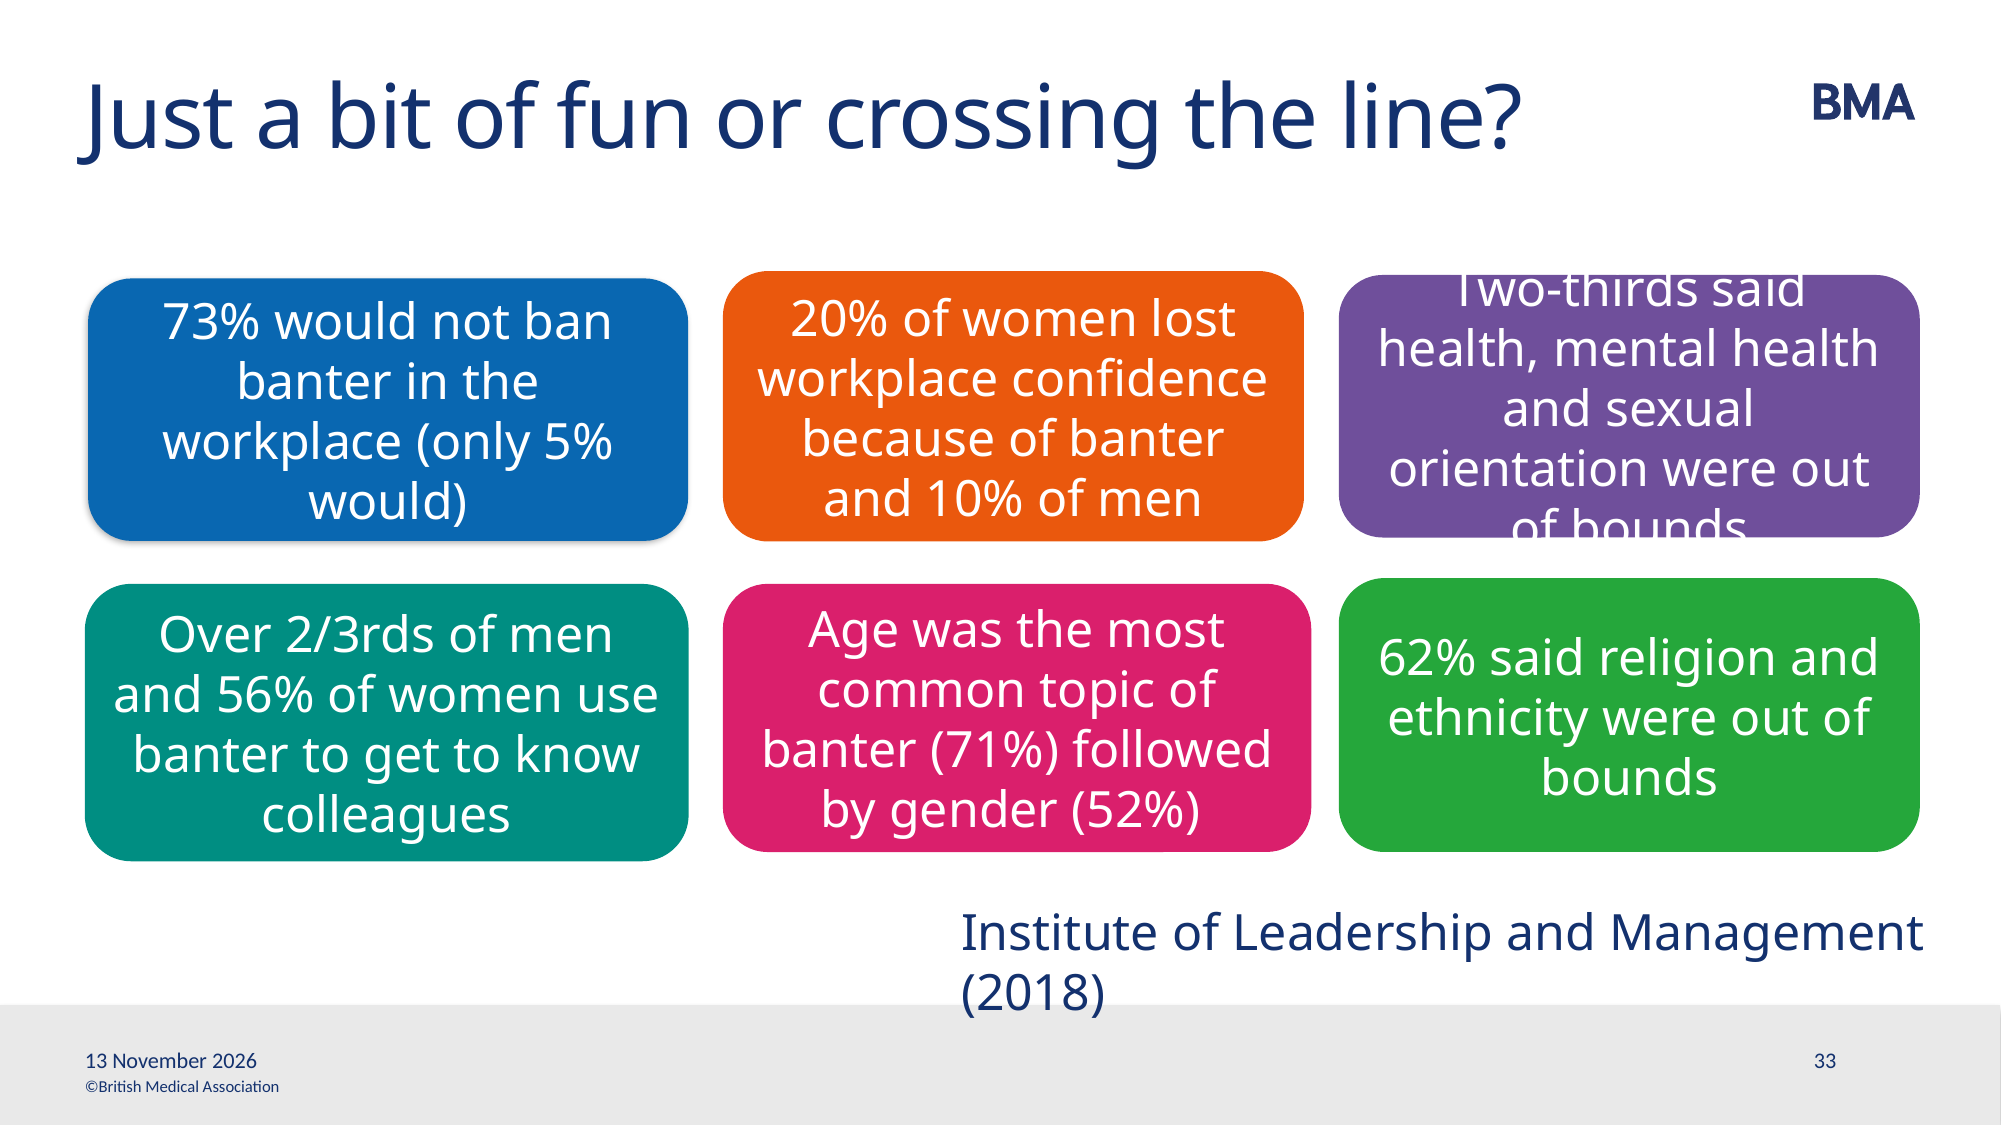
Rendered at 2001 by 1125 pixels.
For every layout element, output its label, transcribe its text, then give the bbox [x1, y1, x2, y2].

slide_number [84, 1045, 718, 1073]
text_box Two-thirds said health, mental health and sexual orientation were out of bounds [1338, 274, 1920, 538]
title Just a bit of fun or crossing the line? [84, 71, 1631, 180]
text_box 62% said religion and ethnicity were out of bounds [1338, 578, 1920, 852]
text_box Age was the most common topic of banter (71%) followed by gender (52%) [722, 583, 1312, 853]
text_box 73% would not ban banter in the workplace (only 5% would) [87, 277, 689, 542]
text_box Over 2/3rds of men and 56% of women use banter to get to know colleagues [84, 583, 689, 862]
text_box Institute of Leadership and Management (2018) [946, 892, 1995, 1028]
text_box 20% of women lost workplace confidence because of banter and 10% of men [722, 271, 1304, 542]
slide_number 33 [1813, 1046, 1870, 1074]
